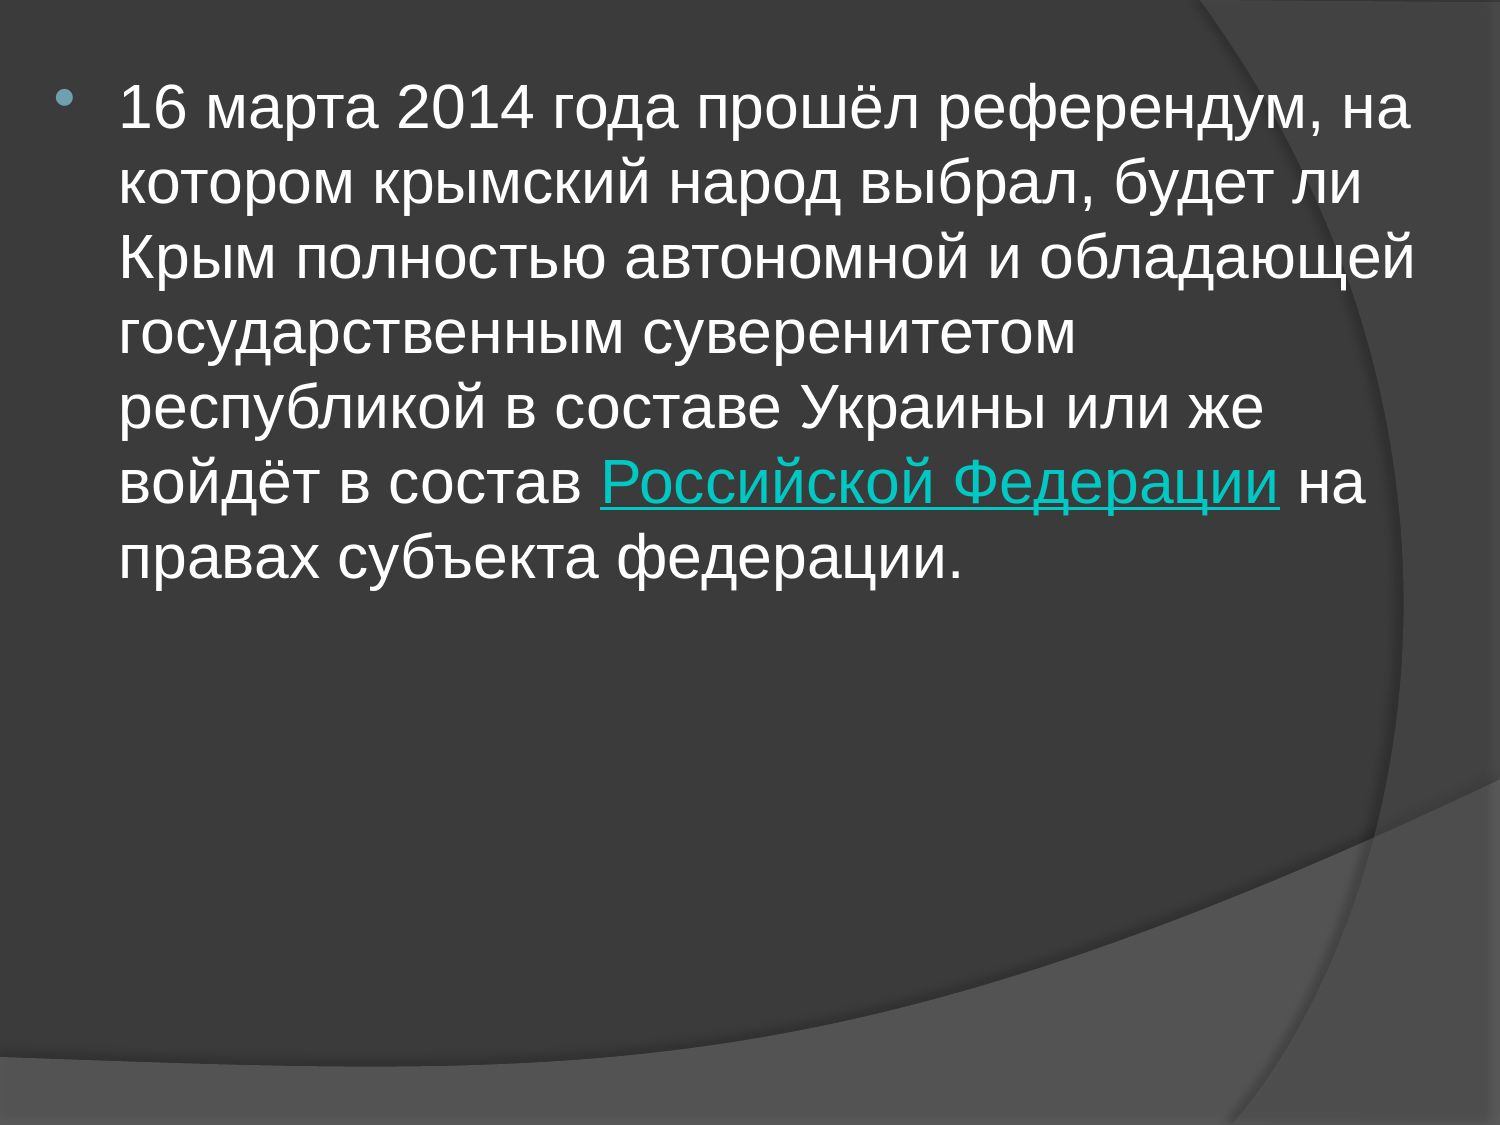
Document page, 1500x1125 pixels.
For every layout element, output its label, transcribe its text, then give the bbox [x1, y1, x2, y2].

list 16 марта 2014 года прошёл референдум, на котором крымский народ выбрал, будет ли Крым полностью автономной и обладающей государственным суверенитетом республикой в составе Украины или же войдёт в состав Российской Федерации на правах субъекта федерации. [34, 58, 1461, 1091]
